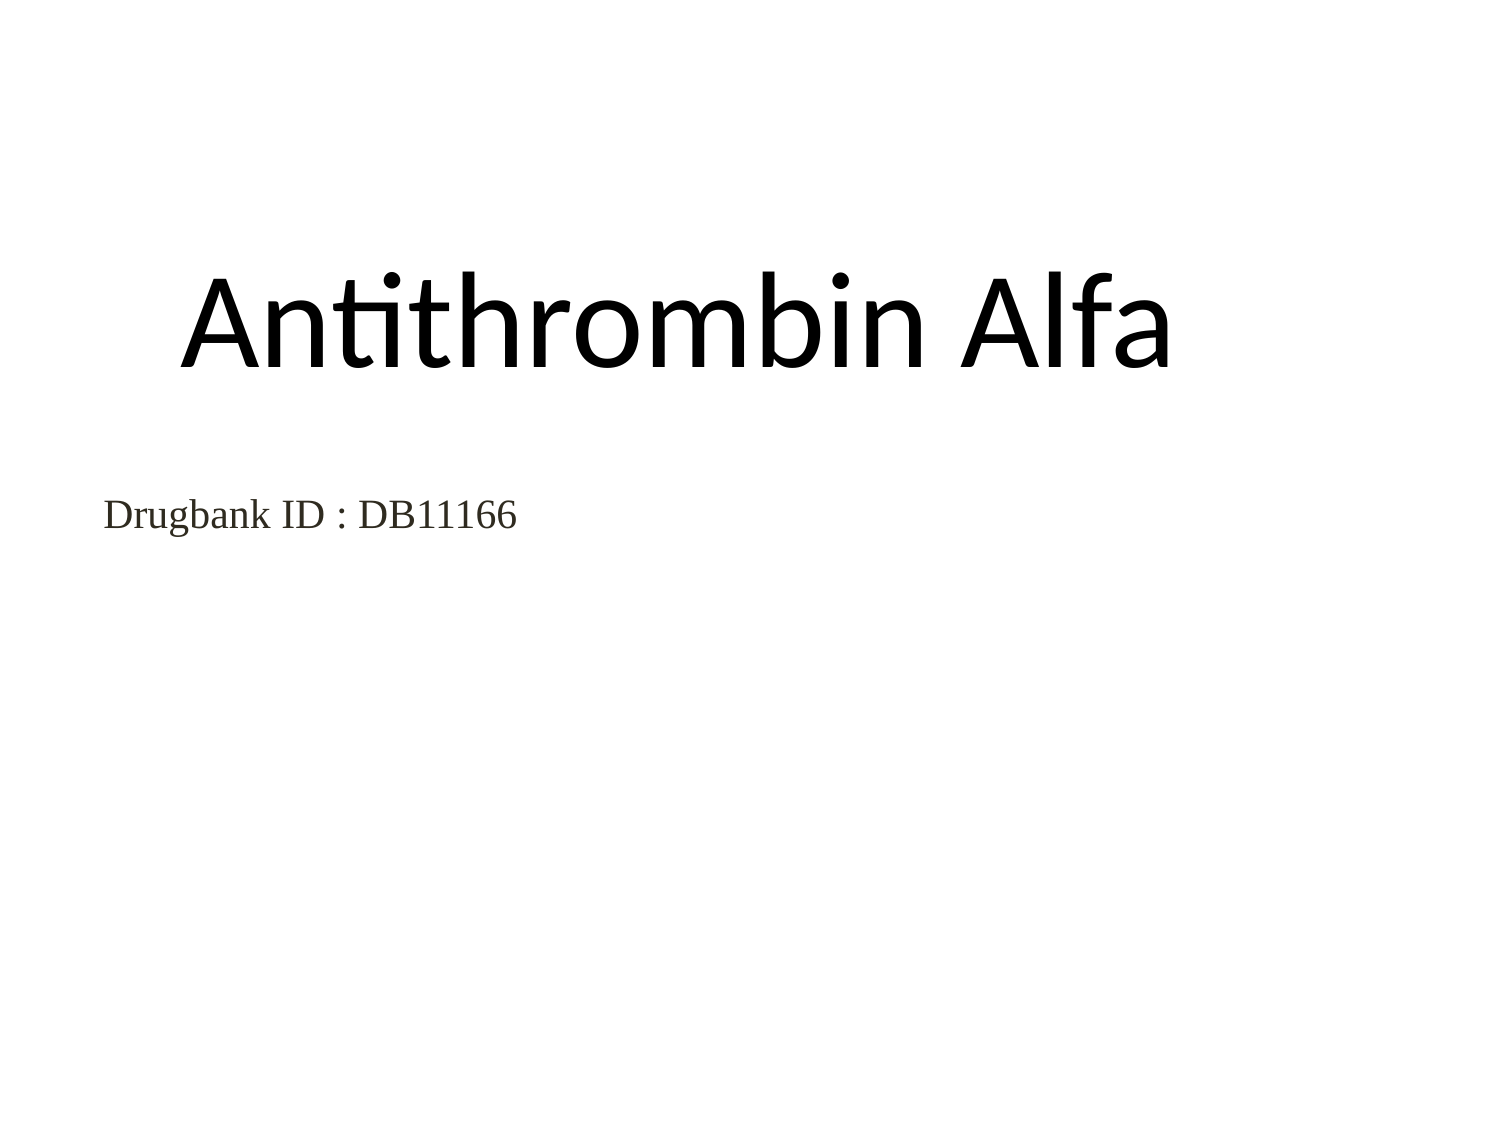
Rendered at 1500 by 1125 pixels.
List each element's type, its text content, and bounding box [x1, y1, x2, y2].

text_box Antithrombin Alfa [41, 160, 1317, 402]
text_box Drugbank ID : DB11166 [88, 479, 1238, 976]
